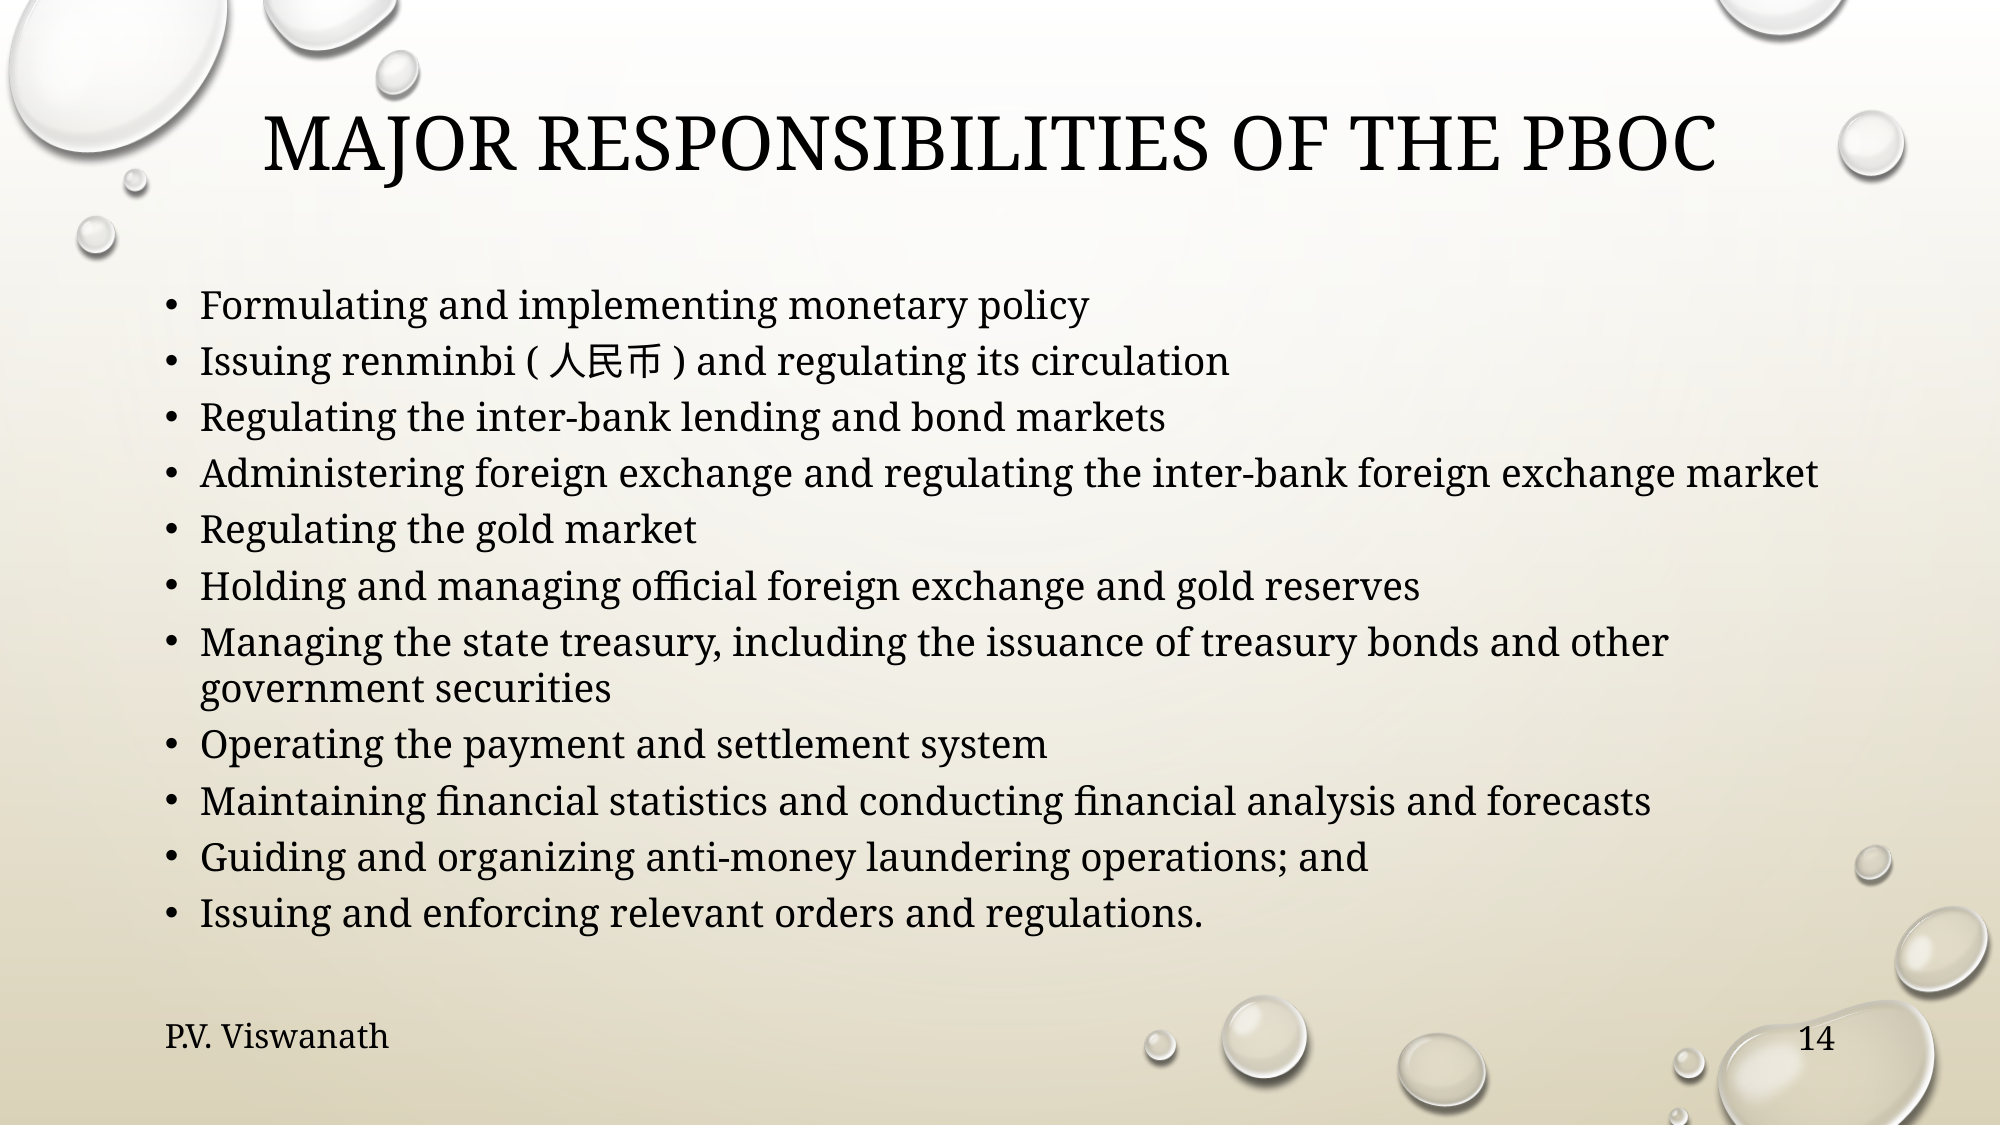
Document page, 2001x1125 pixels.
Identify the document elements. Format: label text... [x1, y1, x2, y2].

slide_number 14 [1724, 1009, 1850, 1070]
list Formulating and implementing monetary policy Issuing renminbi (人民币) and regulating its circulation Regulating the inter-bank lending and bond markets Administering foreign exchange and regulating the inter-bank foreign exchange market Regulating the gold market Holding and managing official foreign exchange and gold reserves Managing the state treasury, including the issuance of treasury bonds and other government securities Operating the payment and settlement system Maintaining financial statistics and conducting financial analysis and forecasts Guiding and organizing anti-money laundering operations; and Issuing and enforcing relevant orders and regulations. [149, 272, 1850, 950]
title major responsibilities of the PBOC [149, 57, 1850, 236]
picture [0, 0, 2000, 1125]
footer P.V. Viswanath [149, 1007, 1245, 1068]
